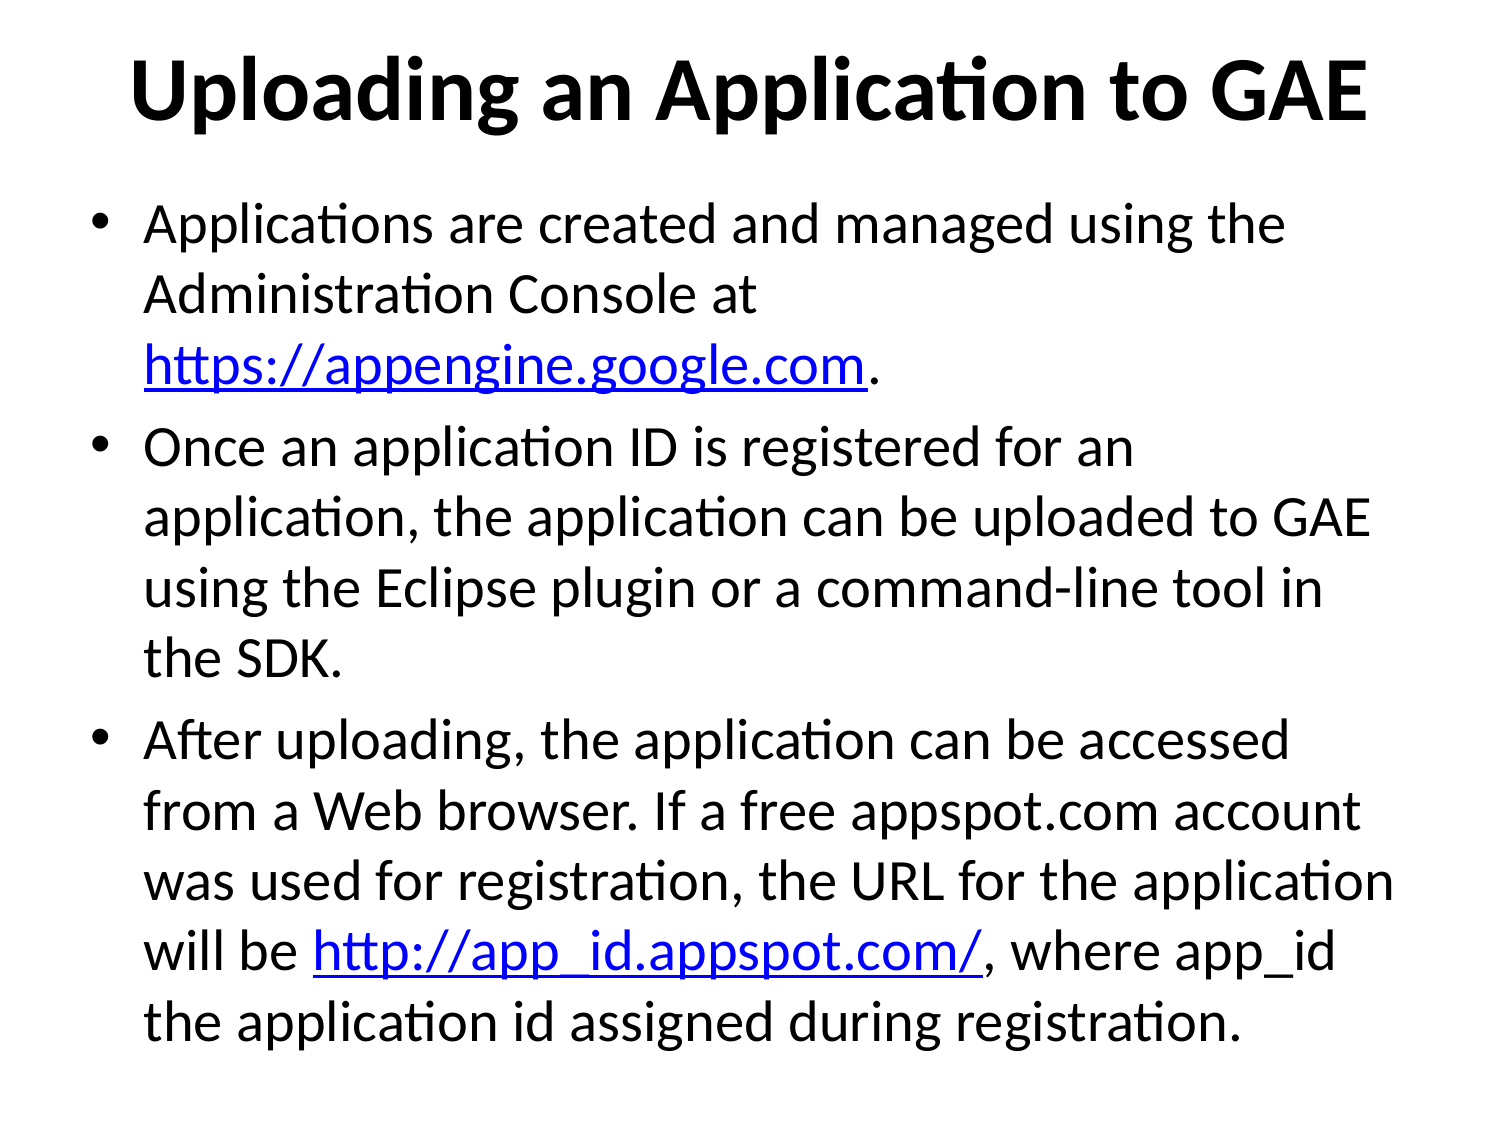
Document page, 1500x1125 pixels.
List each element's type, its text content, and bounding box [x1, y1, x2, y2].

list Applications are created and managed using the Administration Console at https://appengine.google.com. Once an application ID is registered for an application, the application can be uploaded to GAE using the Eclipse plugin or a command-line tool in the SDK. After uploading, the application can be accessed from a Web browser. If a free appspot.com account was used for registration, the URL for the application will be http://app_id.appspot.com/, where app_id the application id assigned during registration. [75, 177, 1425, 1103]
title Uploading an Application to GAE [75, 0, 1425, 177]
